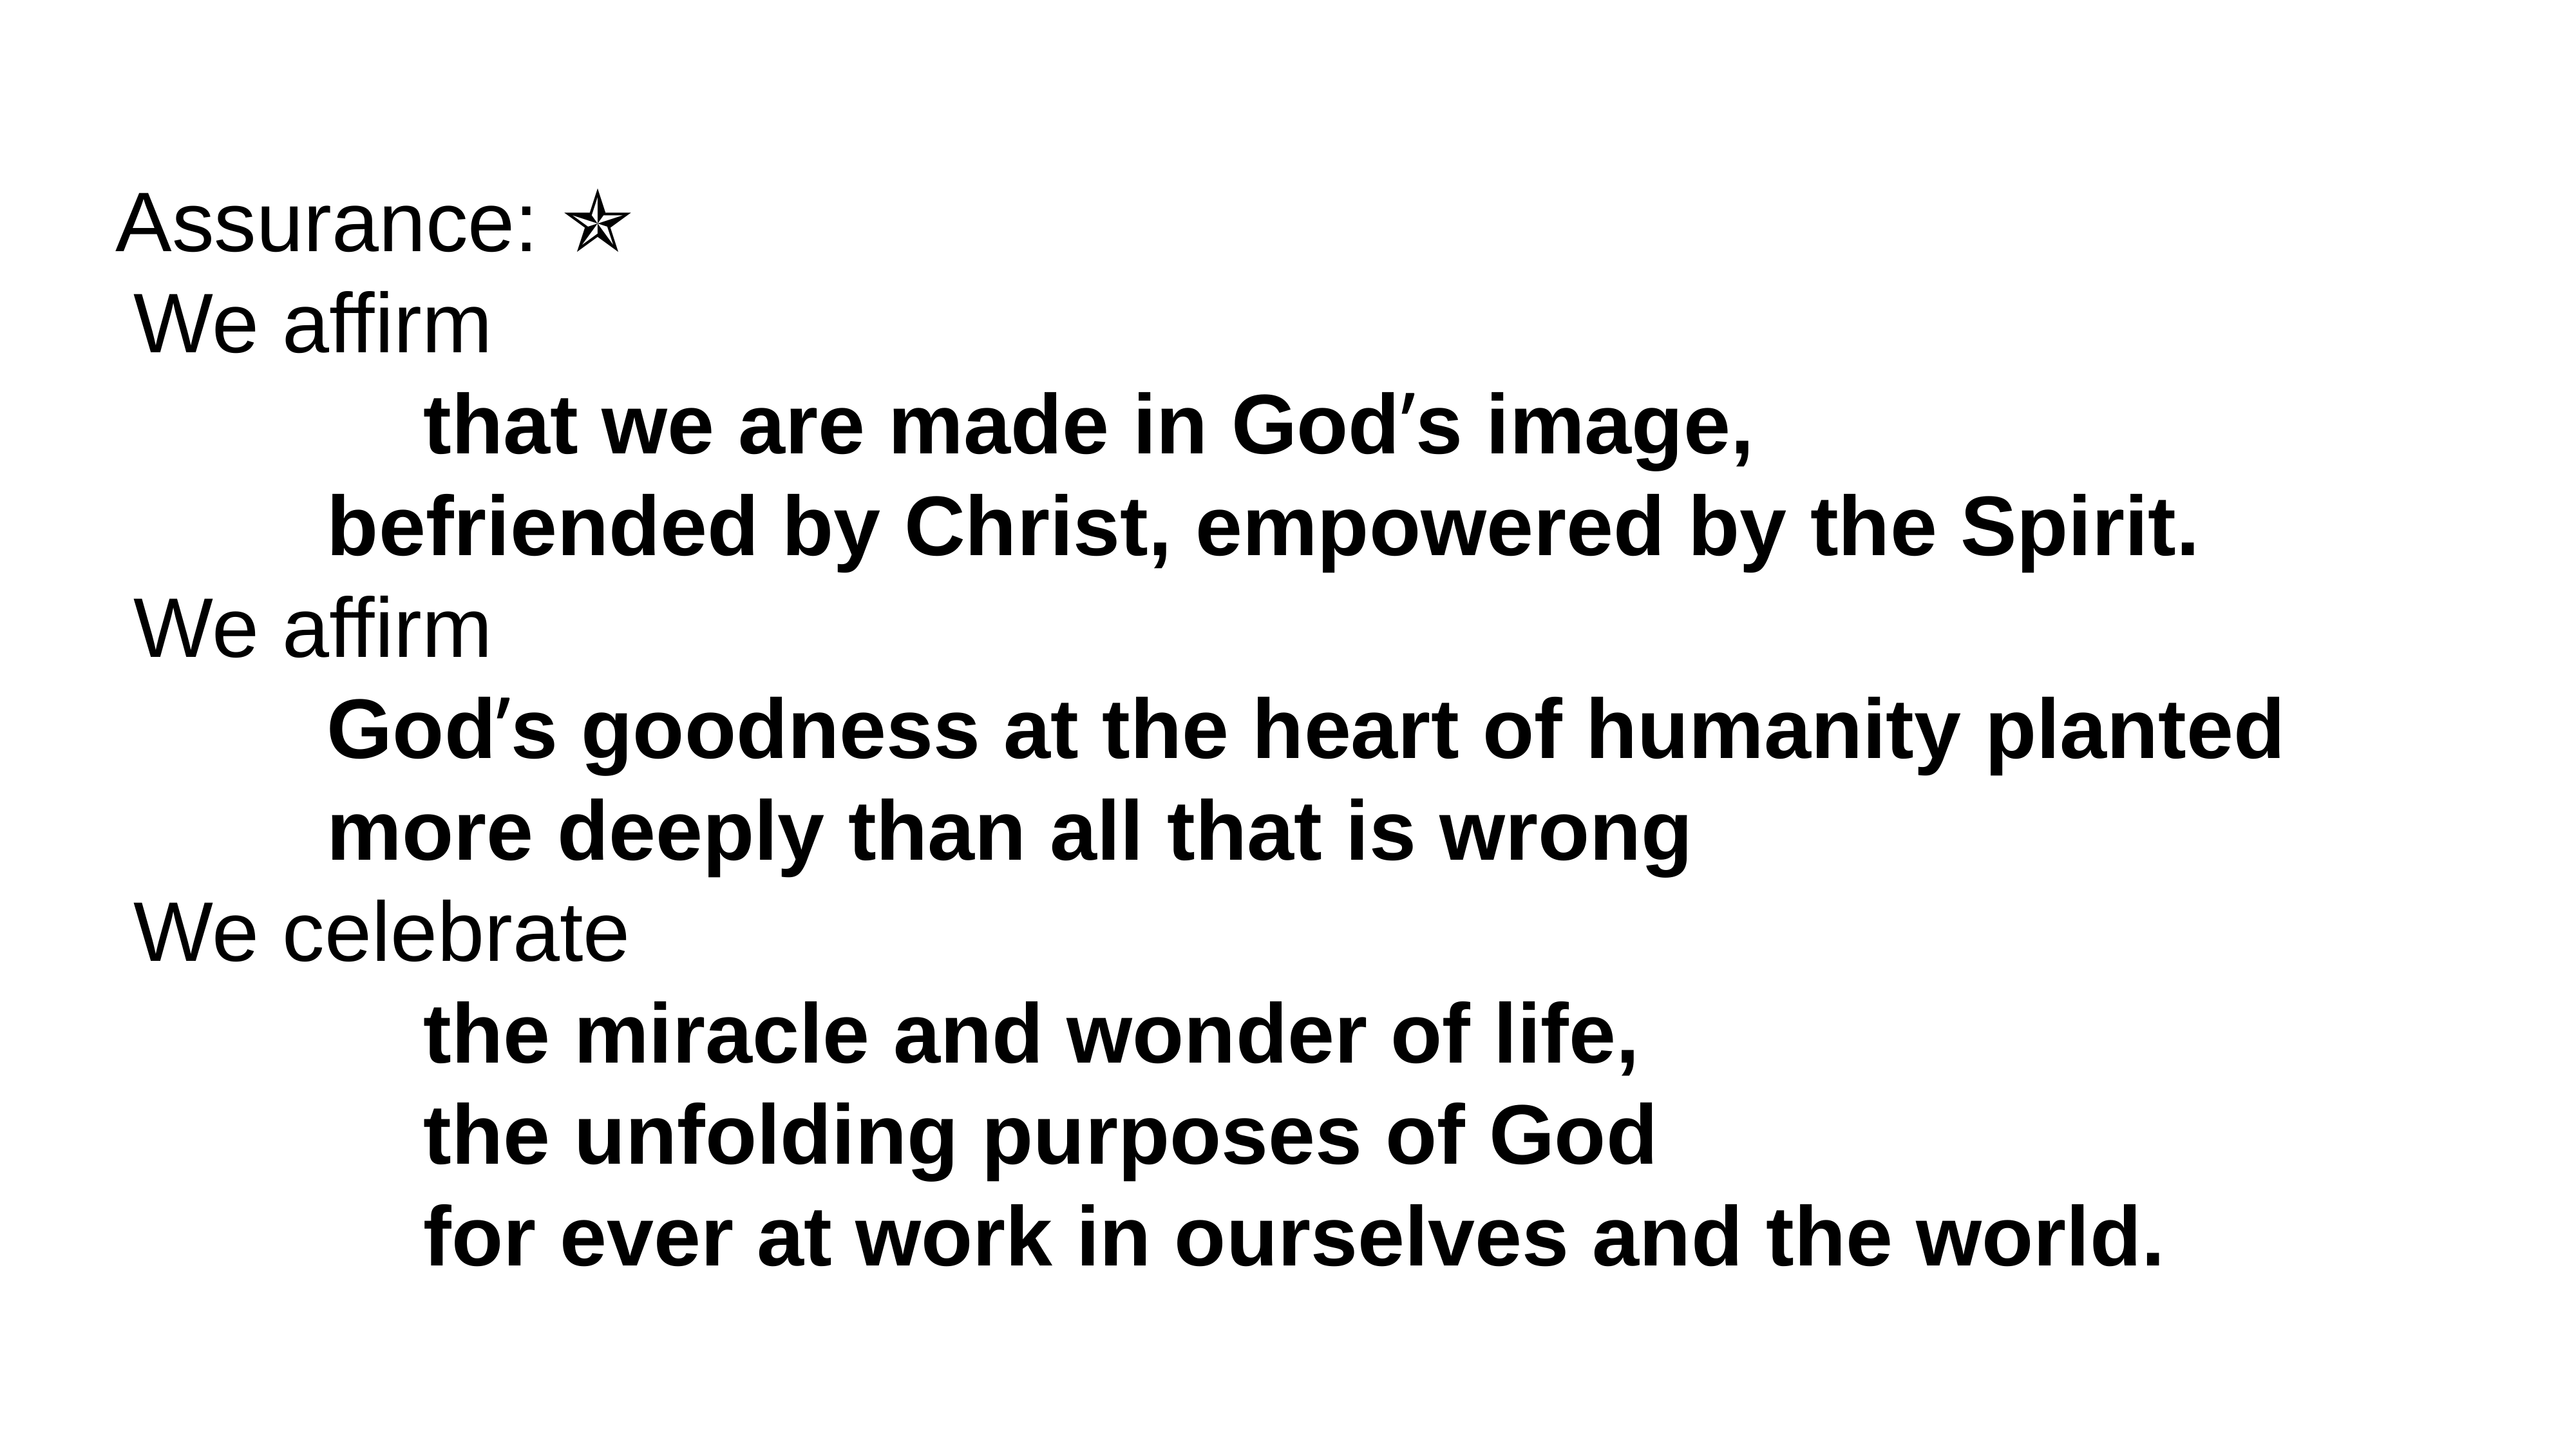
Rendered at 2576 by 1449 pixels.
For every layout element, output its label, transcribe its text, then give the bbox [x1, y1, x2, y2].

text_box Assurance: ✯ We affirm that we are made in God’s image, befriended by Christ, empowered by the Spirit. We affirm God’s goodness at the heart of humanity planted more deeply than all that is wrong We celebrate the miracle and wonder of life, the unfolding purposes of God for ever at work in ourselves and the world. [110, 161, 2422, 1288]
